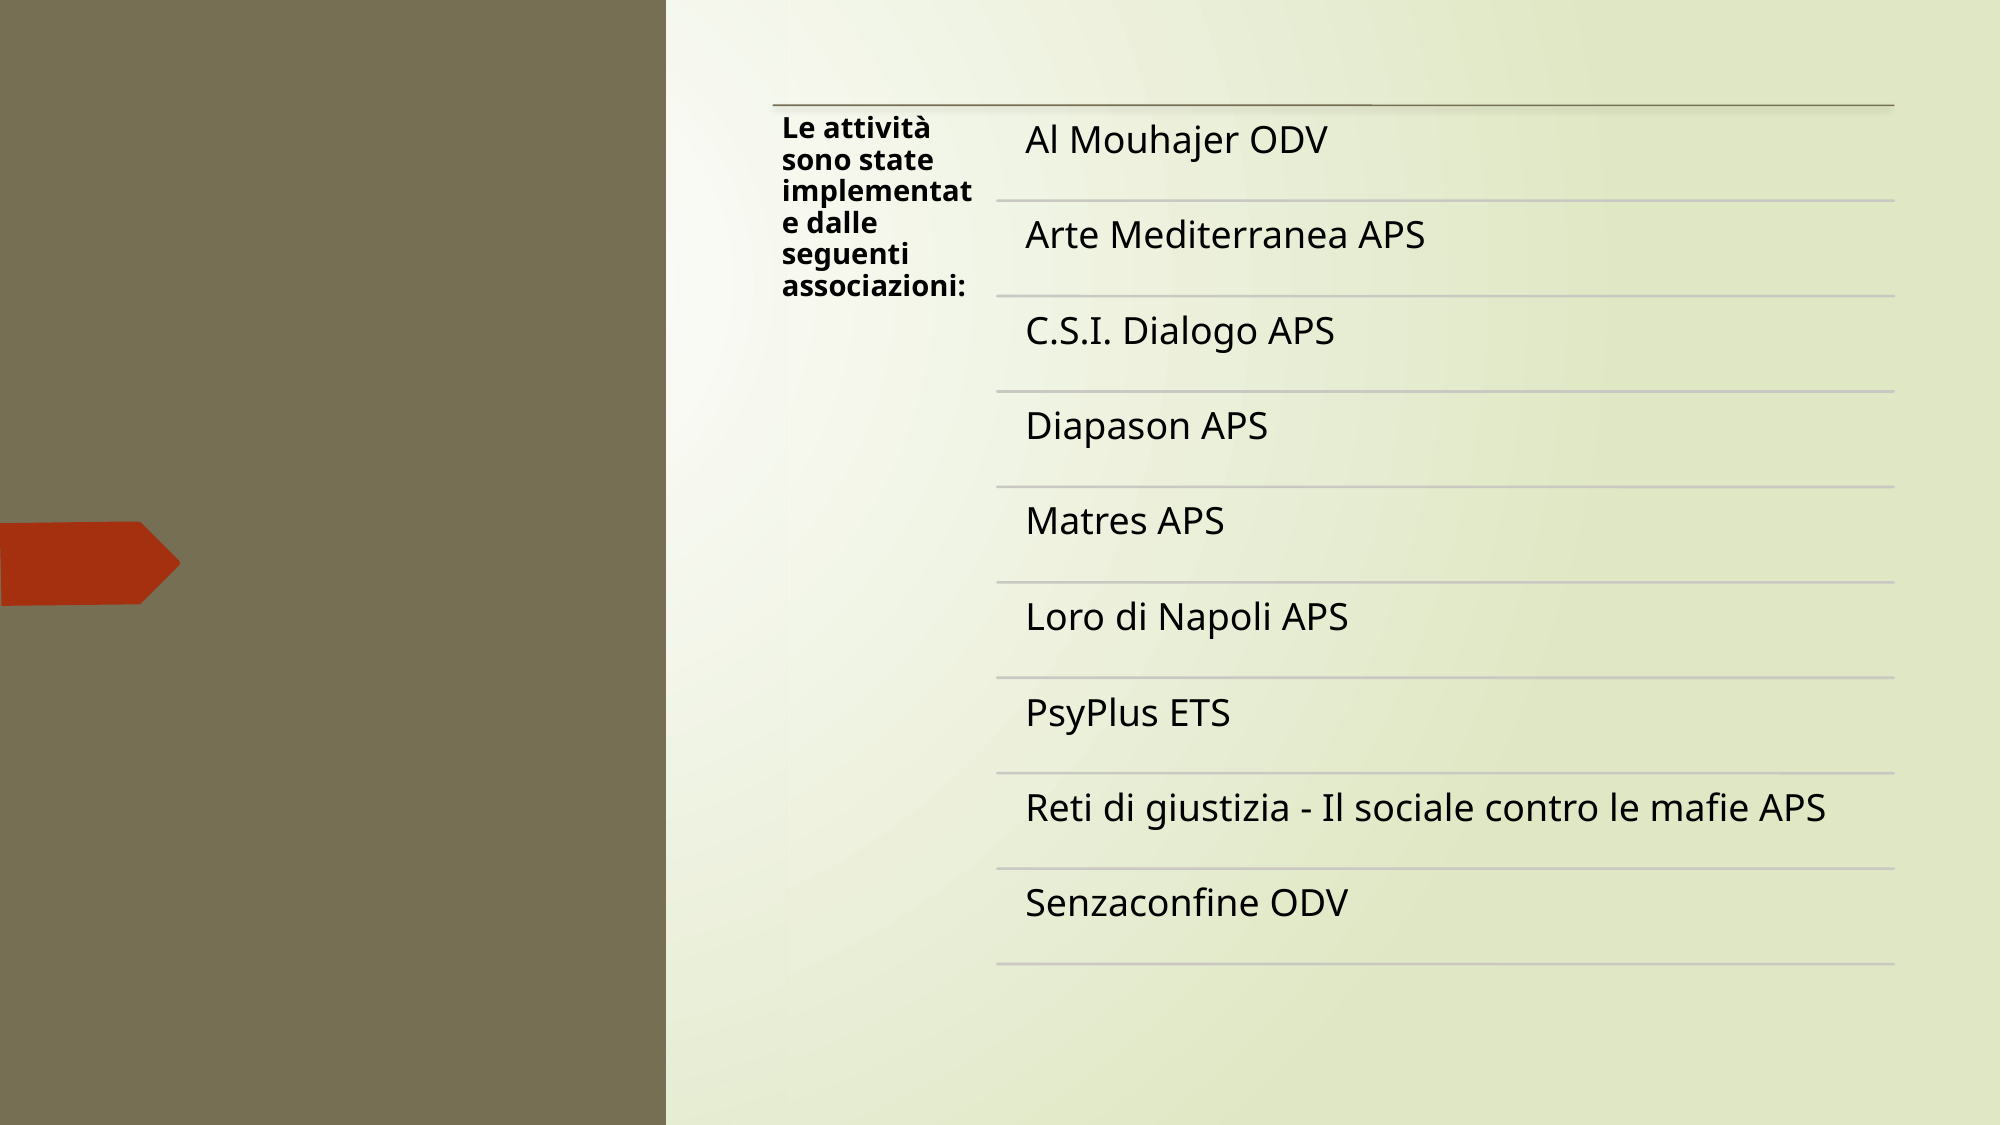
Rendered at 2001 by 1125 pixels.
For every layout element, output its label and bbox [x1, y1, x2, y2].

text_box [785, 0, 2000, 1125]
text_box [0, 521, 181, 606]
text_box [772, 104, 1895, 970]
text_box [0, 0, 667, 1125]
